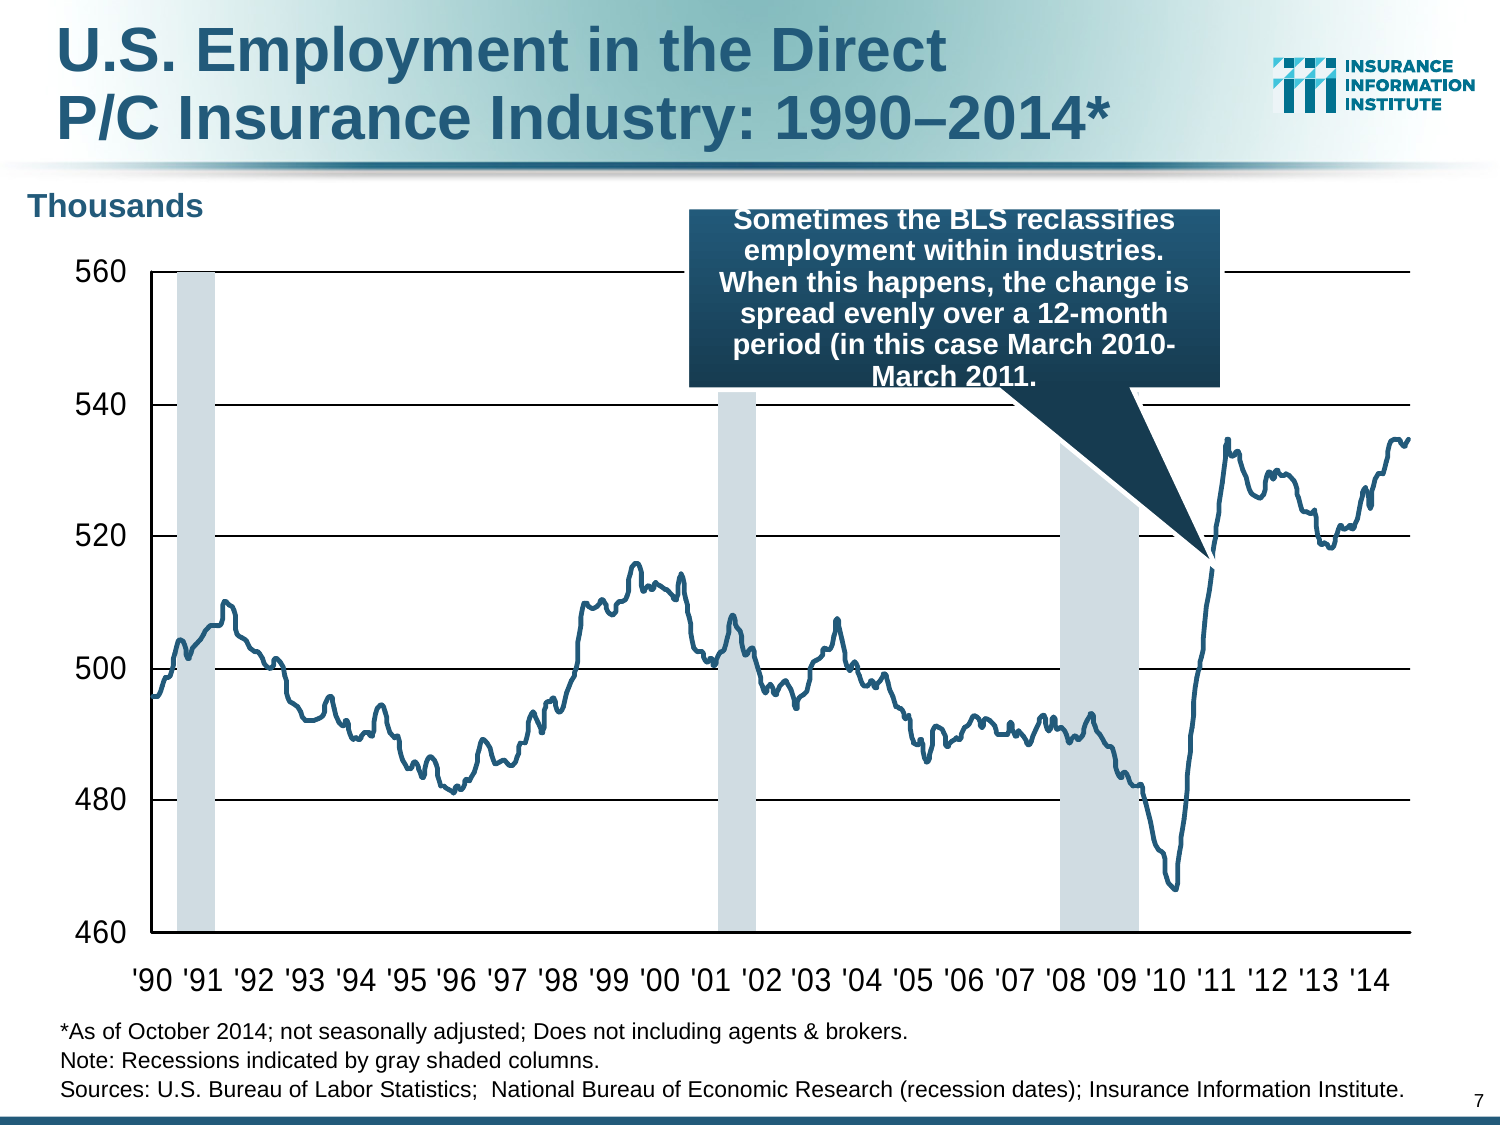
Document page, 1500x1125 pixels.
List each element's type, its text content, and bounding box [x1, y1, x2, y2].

text_box 7 [1432, 1091, 1485, 1111]
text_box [61, 232, 1457, 1026]
title U.S. Employment in the Direct P/C Insurance Industry: 1990–2014* [48, 14, 1263, 156]
text_box Sometimes the BLS reclassifies employment within industries. When this happens, the change is spread evenly over a 12-month period (in this case March 2010-March 2011. [686, 206, 1223, 230]
text_box Thousands [27, 188, 428, 225]
picture [0, 0, 1500, 189]
text_box *As of October 2014; not seasonally adjusted; Does not including agents & brokers. Note: Recessions indicated by gray shaded columns. Sources: U.S. Bureau of Labor Statistics; National Bureau of Economic Research (recession dates); Insurance Information Institute. [0, 1021, 1432, 1125]
